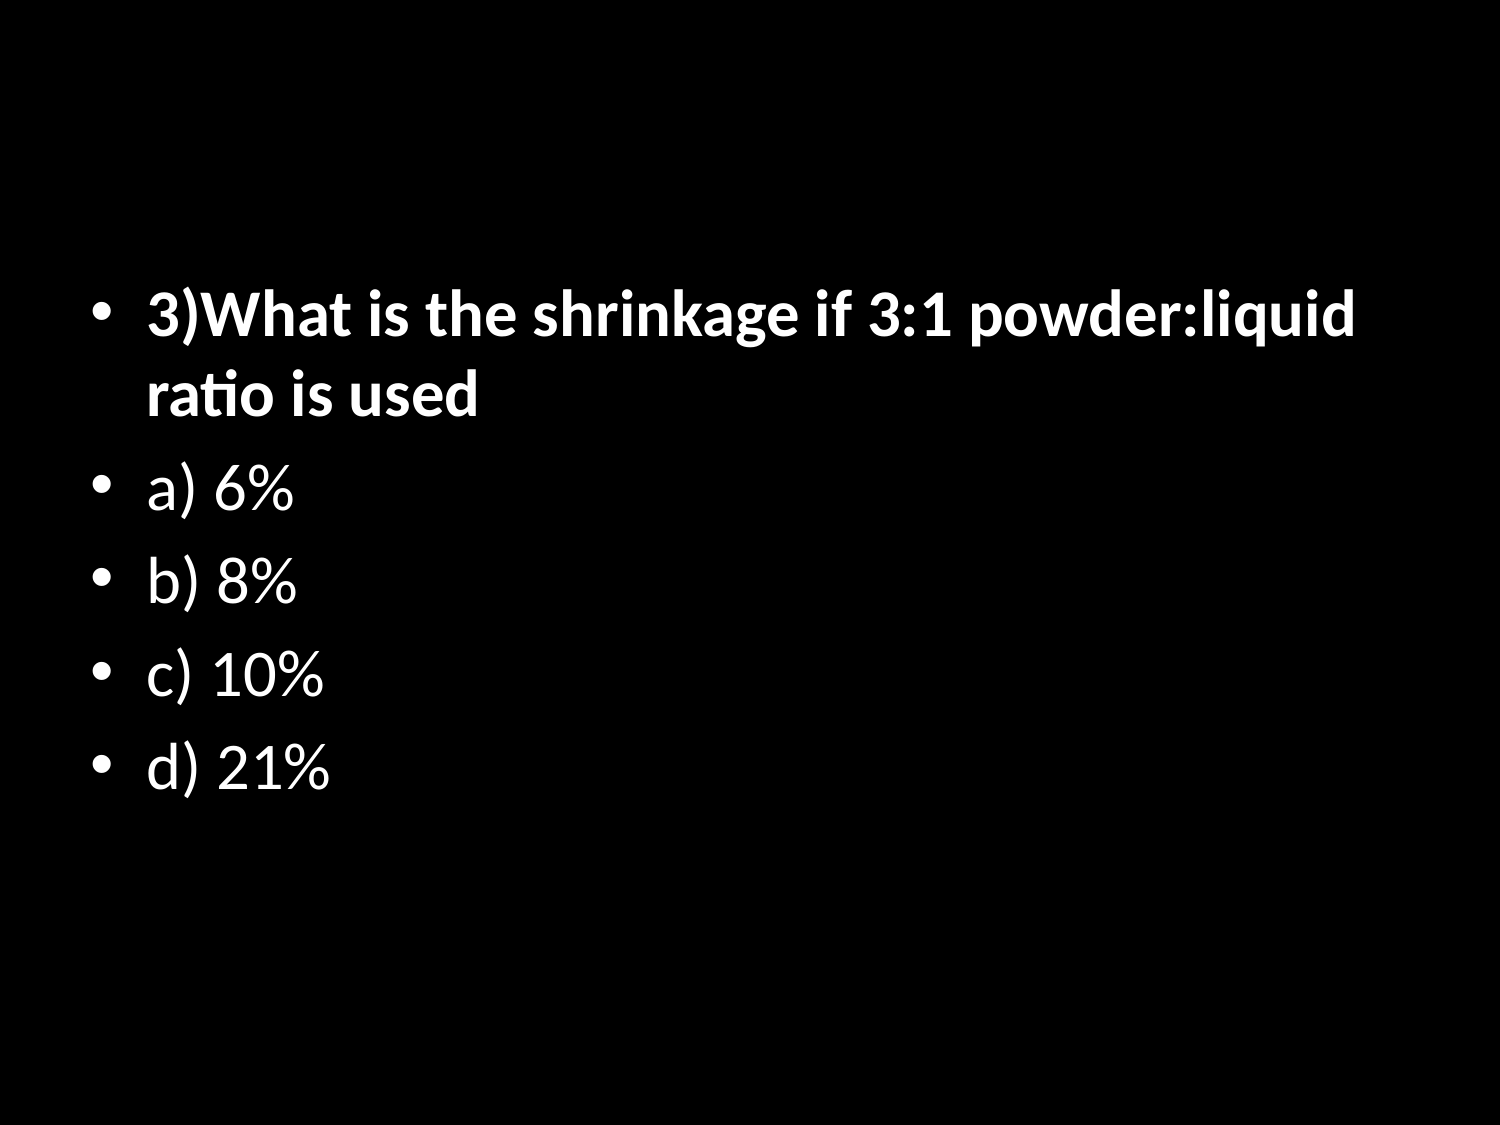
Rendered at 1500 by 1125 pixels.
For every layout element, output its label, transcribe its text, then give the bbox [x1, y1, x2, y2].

list 3)What is the shrinkage if 3:1 powder:liquid ratio is used a) 6% b) 8% c) 10% d) 21% [75, 262, 1425, 1005]
